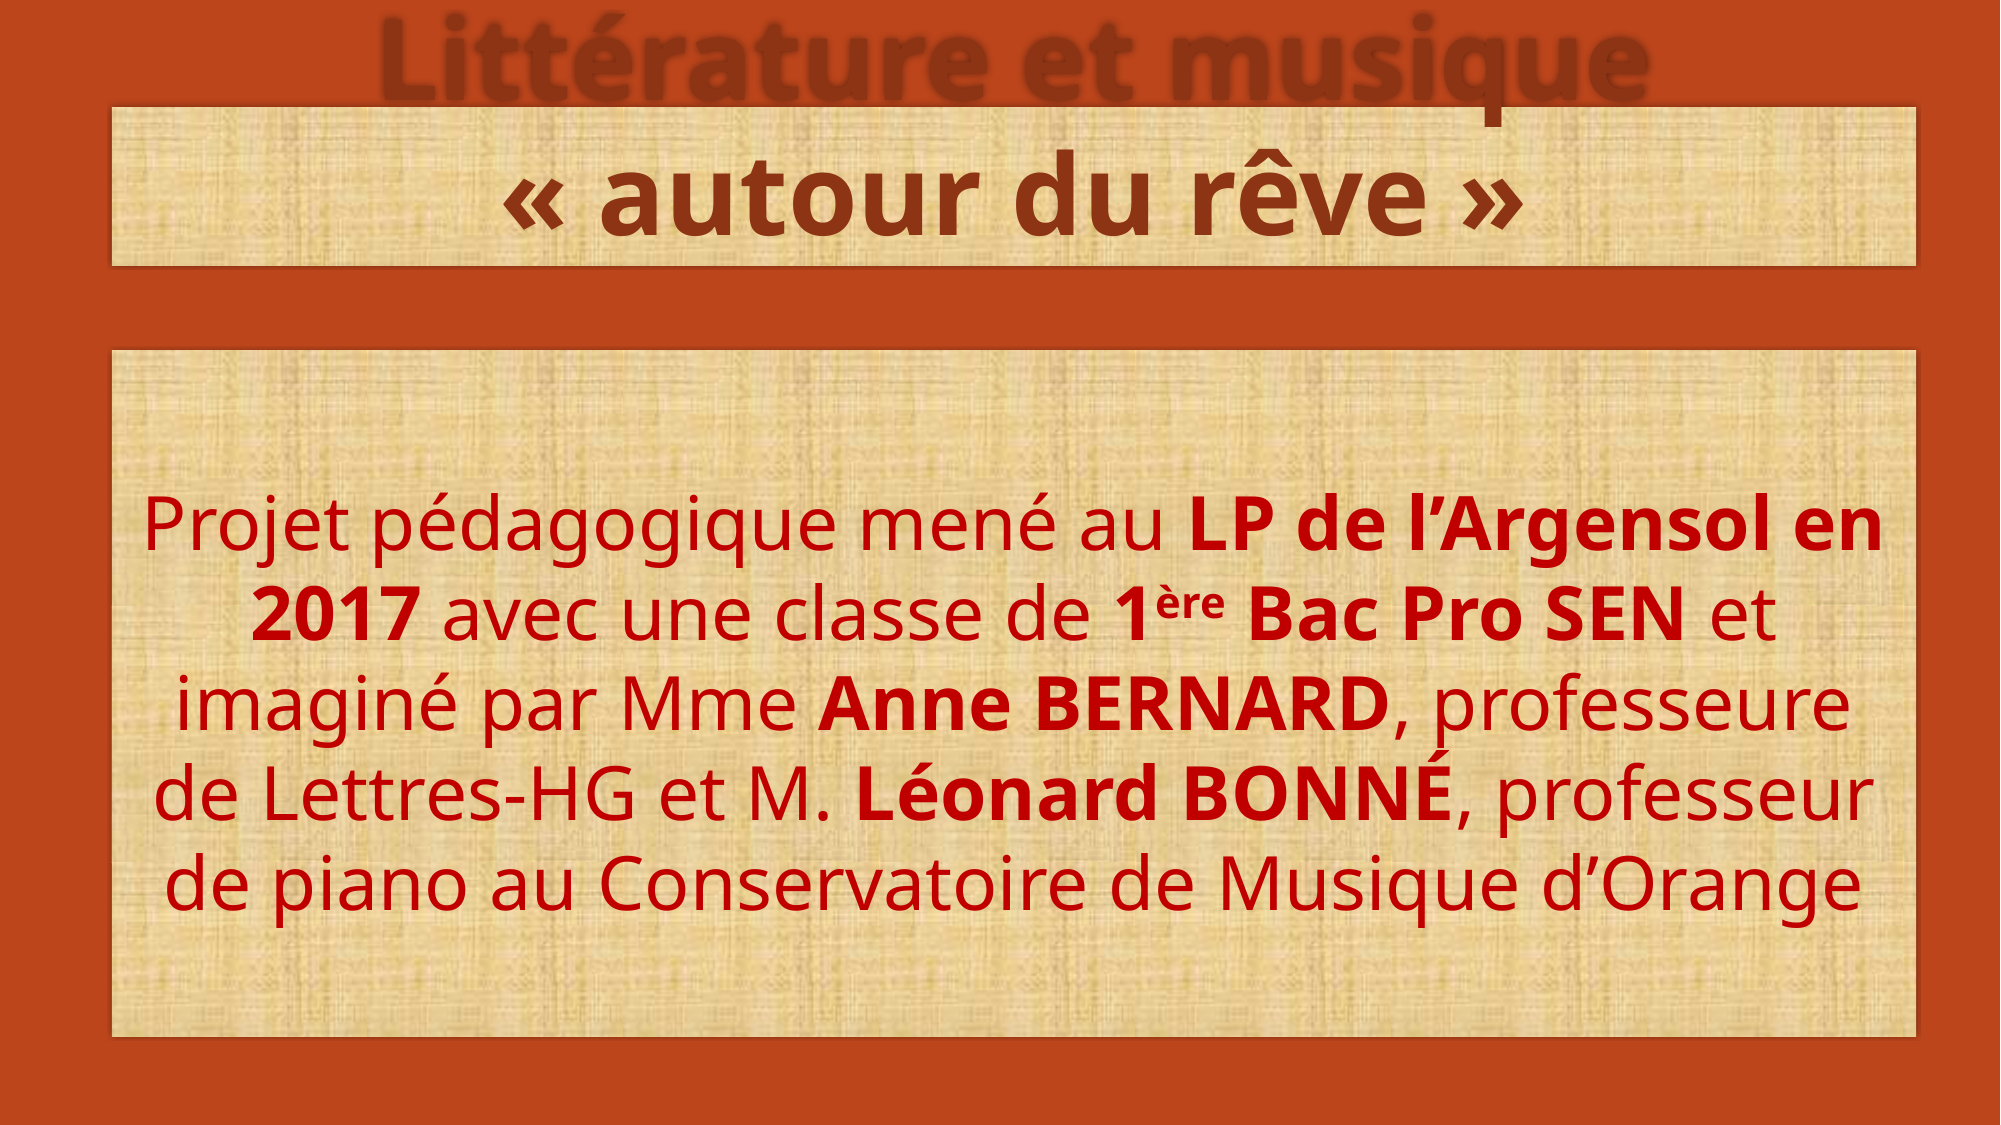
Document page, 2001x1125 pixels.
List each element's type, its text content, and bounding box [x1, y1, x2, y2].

subtitle Projet pédagogique mené au LP de l’Argensol en 2017 avec une classe de 1ère Bac Pro SEN et imaginé par Mme Anne BERNARD, professeure de Lettres-HG et M. Léonard BONNÉ, professeur de piano au Conservatoire de Musique d’Orange [111, 350, 1917, 1037]
title Littérature et musique « autour du rêve » [111, 107, 1917, 266]
